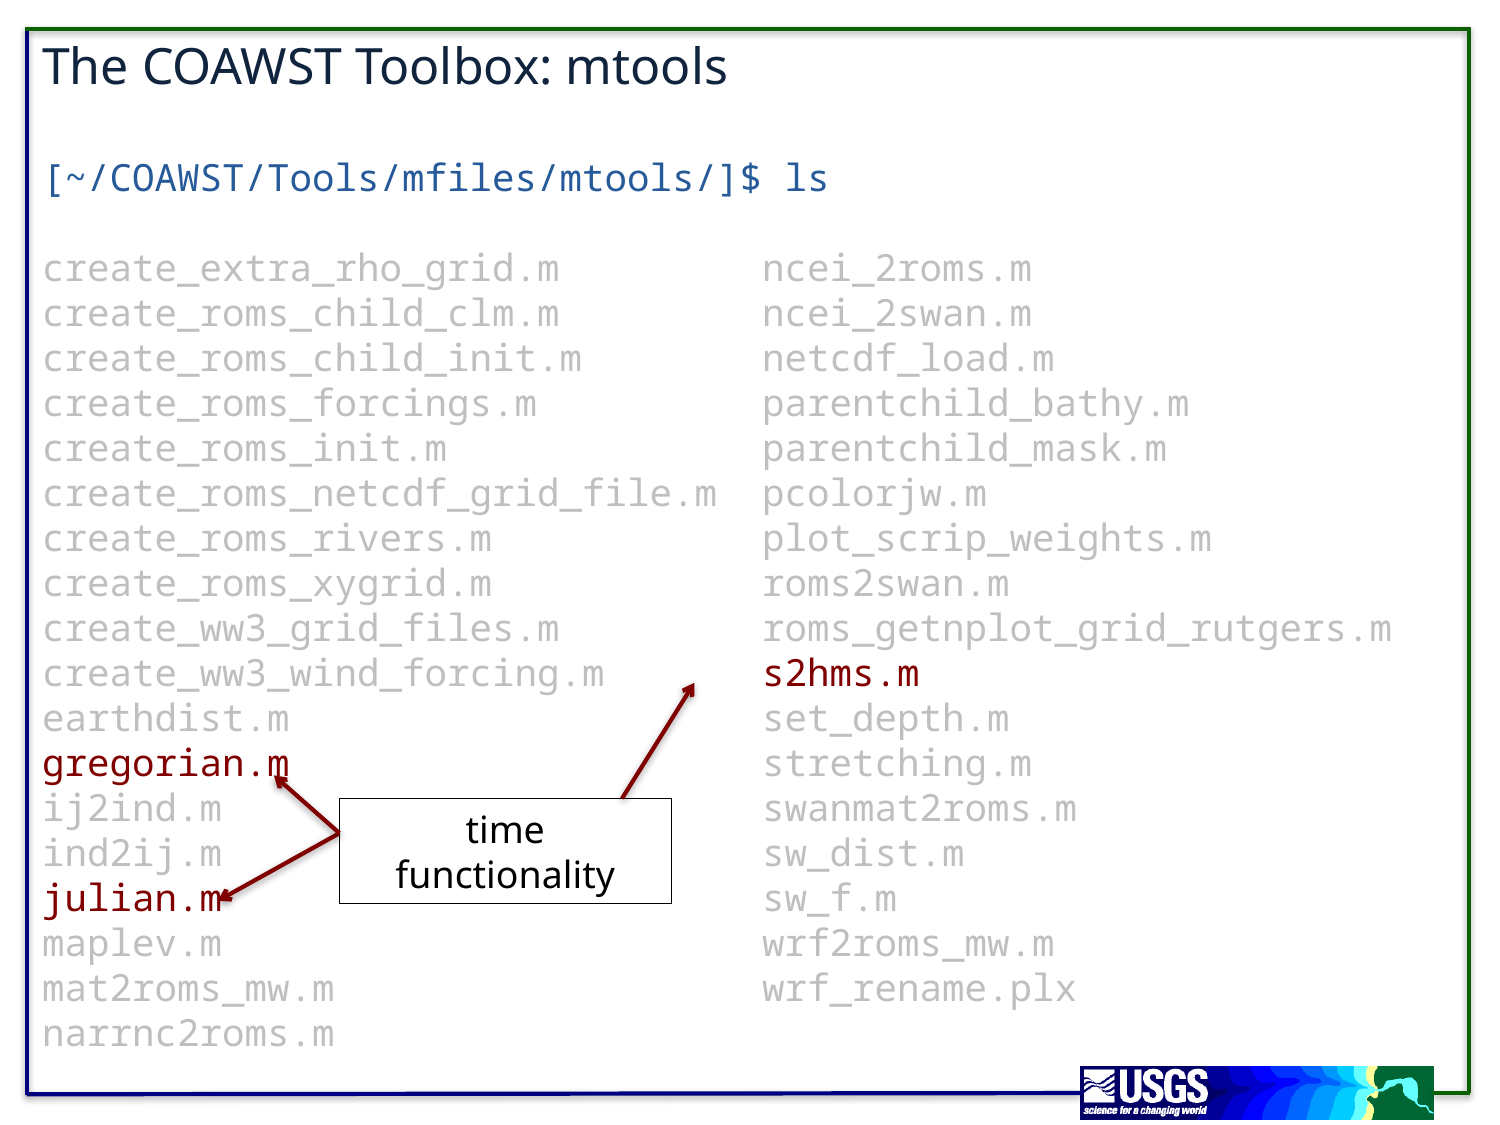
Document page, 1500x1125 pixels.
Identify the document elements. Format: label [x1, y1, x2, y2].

text_box [621, 682, 695, 799]
text_box [217, 833, 340, 901]
text_box [273, 775, 340, 834]
text_box [25, 26, 1471, 1120]
